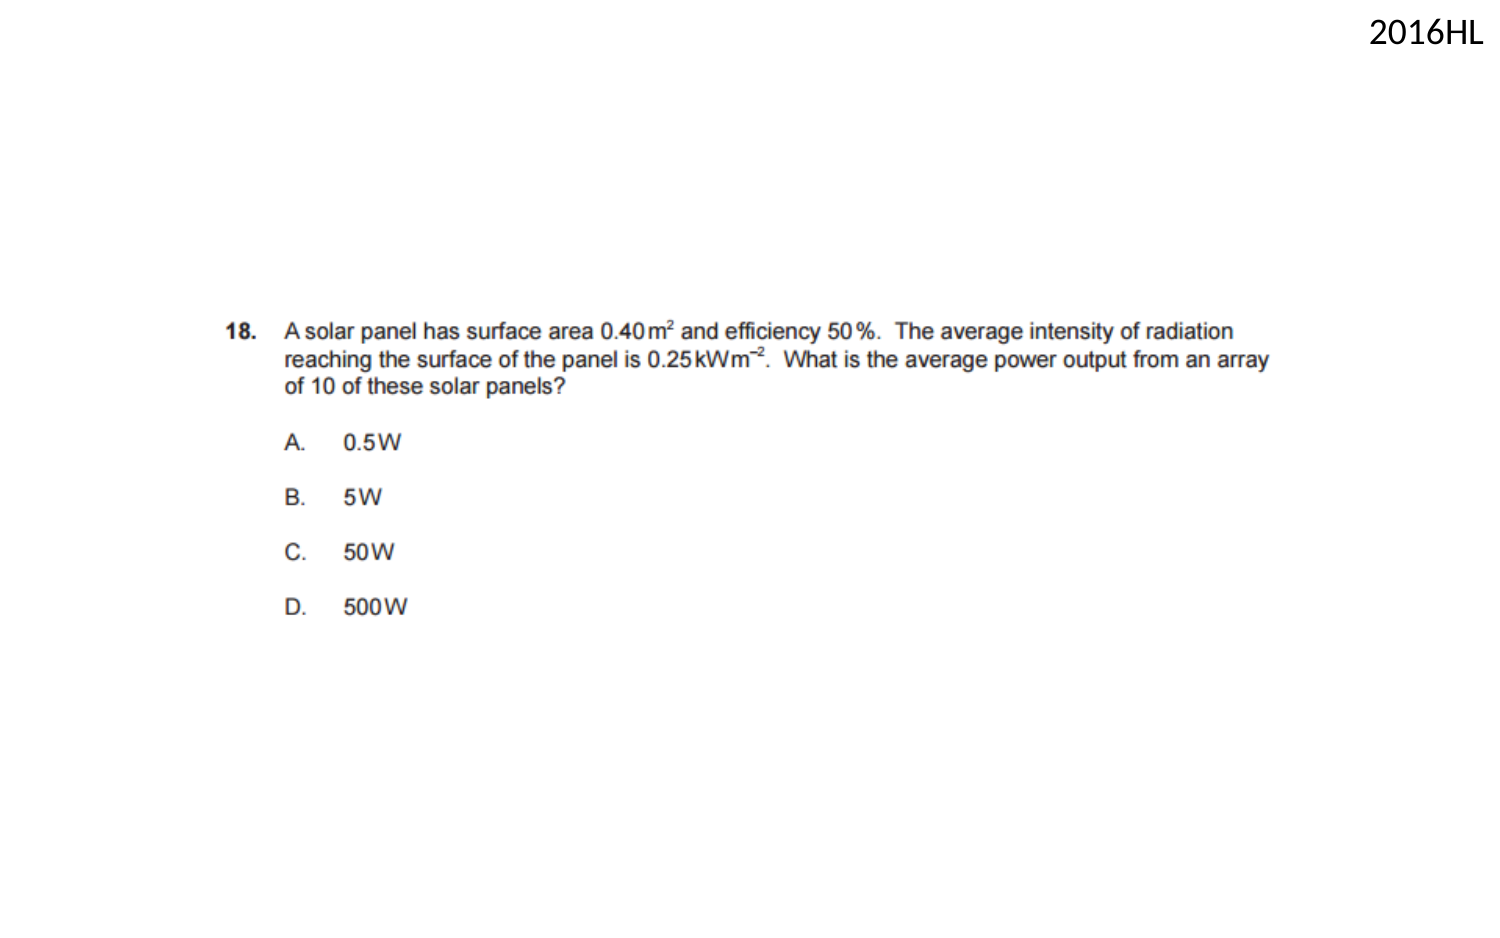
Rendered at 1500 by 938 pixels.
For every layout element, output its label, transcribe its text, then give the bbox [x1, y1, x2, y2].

picture [217, 311, 1283, 626]
text_box 2016HL [1354, 0, 1499, 60]
